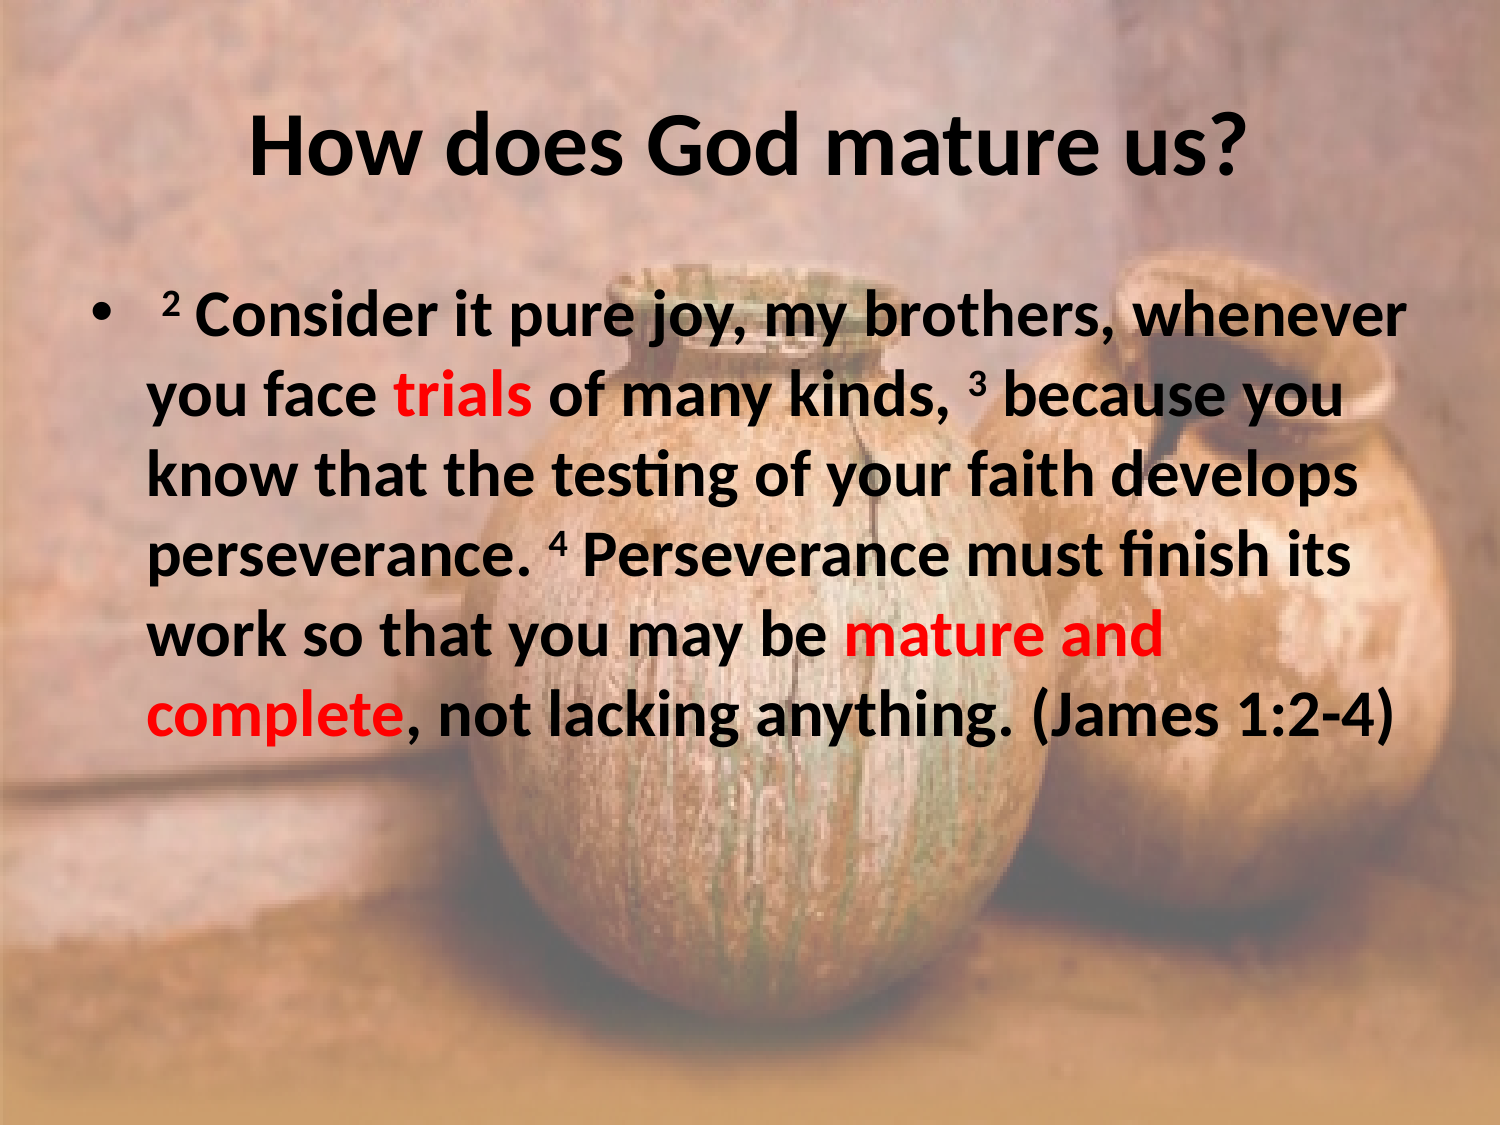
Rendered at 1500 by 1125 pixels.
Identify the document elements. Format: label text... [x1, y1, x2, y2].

list 2 Consider it pure joy, my brothers, whenever you face trials of many kinds, 3 because you know that the testing of your faith develops perseverance. 4 Perseverance must finish its work so that you may be mature and complete, not lacking anything. (James 1:2-4) [75, 262, 1425, 1005]
title How does God mature us? [75, 45, 1425, 233]
